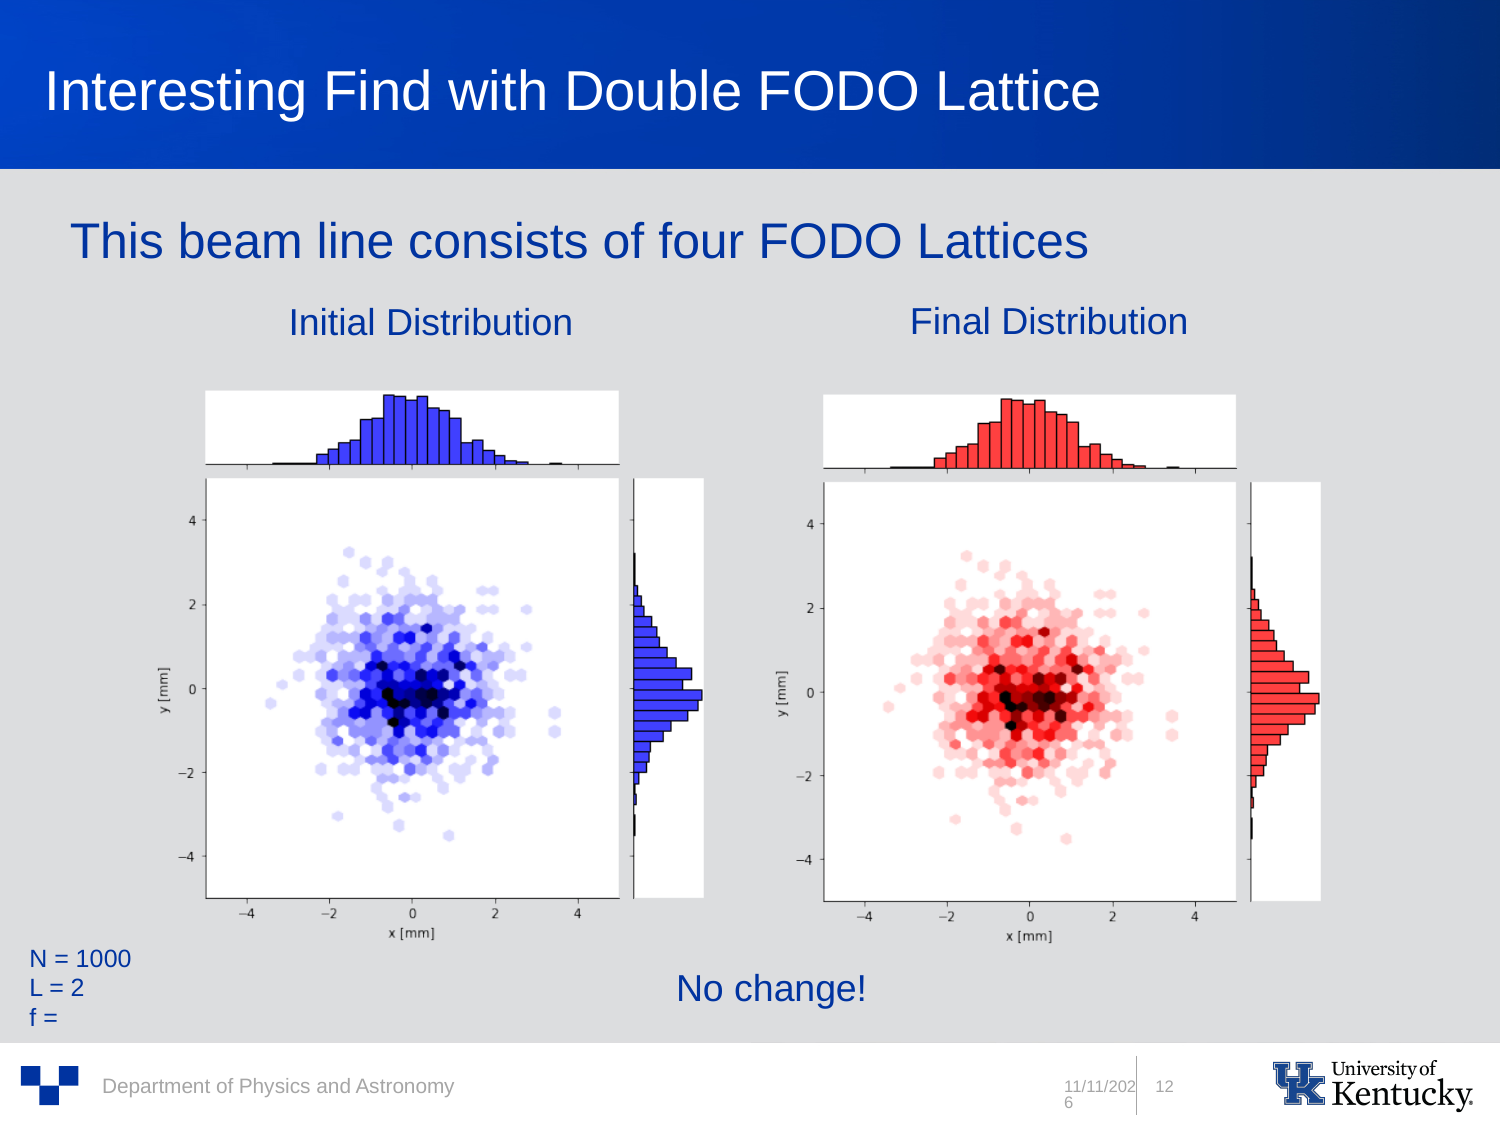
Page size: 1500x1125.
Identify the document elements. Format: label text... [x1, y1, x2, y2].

slide_number 12 [1140, 1055, 1198, 1116]
footer Department of Physics and Astronomy [87, 1055, 935, 1116]
text_box Initial Distribution [213, 311, 649, 350]
text_box No change! [325, 956, 1218, 1017]
text_box Final Distribution [831, 311, 1267, 350]
picture [0, 0, 1500, 1125]
title Interesting Find with Double FODO Lattice [29, 35, 1324, 150]
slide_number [1049, 1055, 1140, 1116]
text_box This beam line consists of four FODO Lattices [54, 201, 1489, 311]
